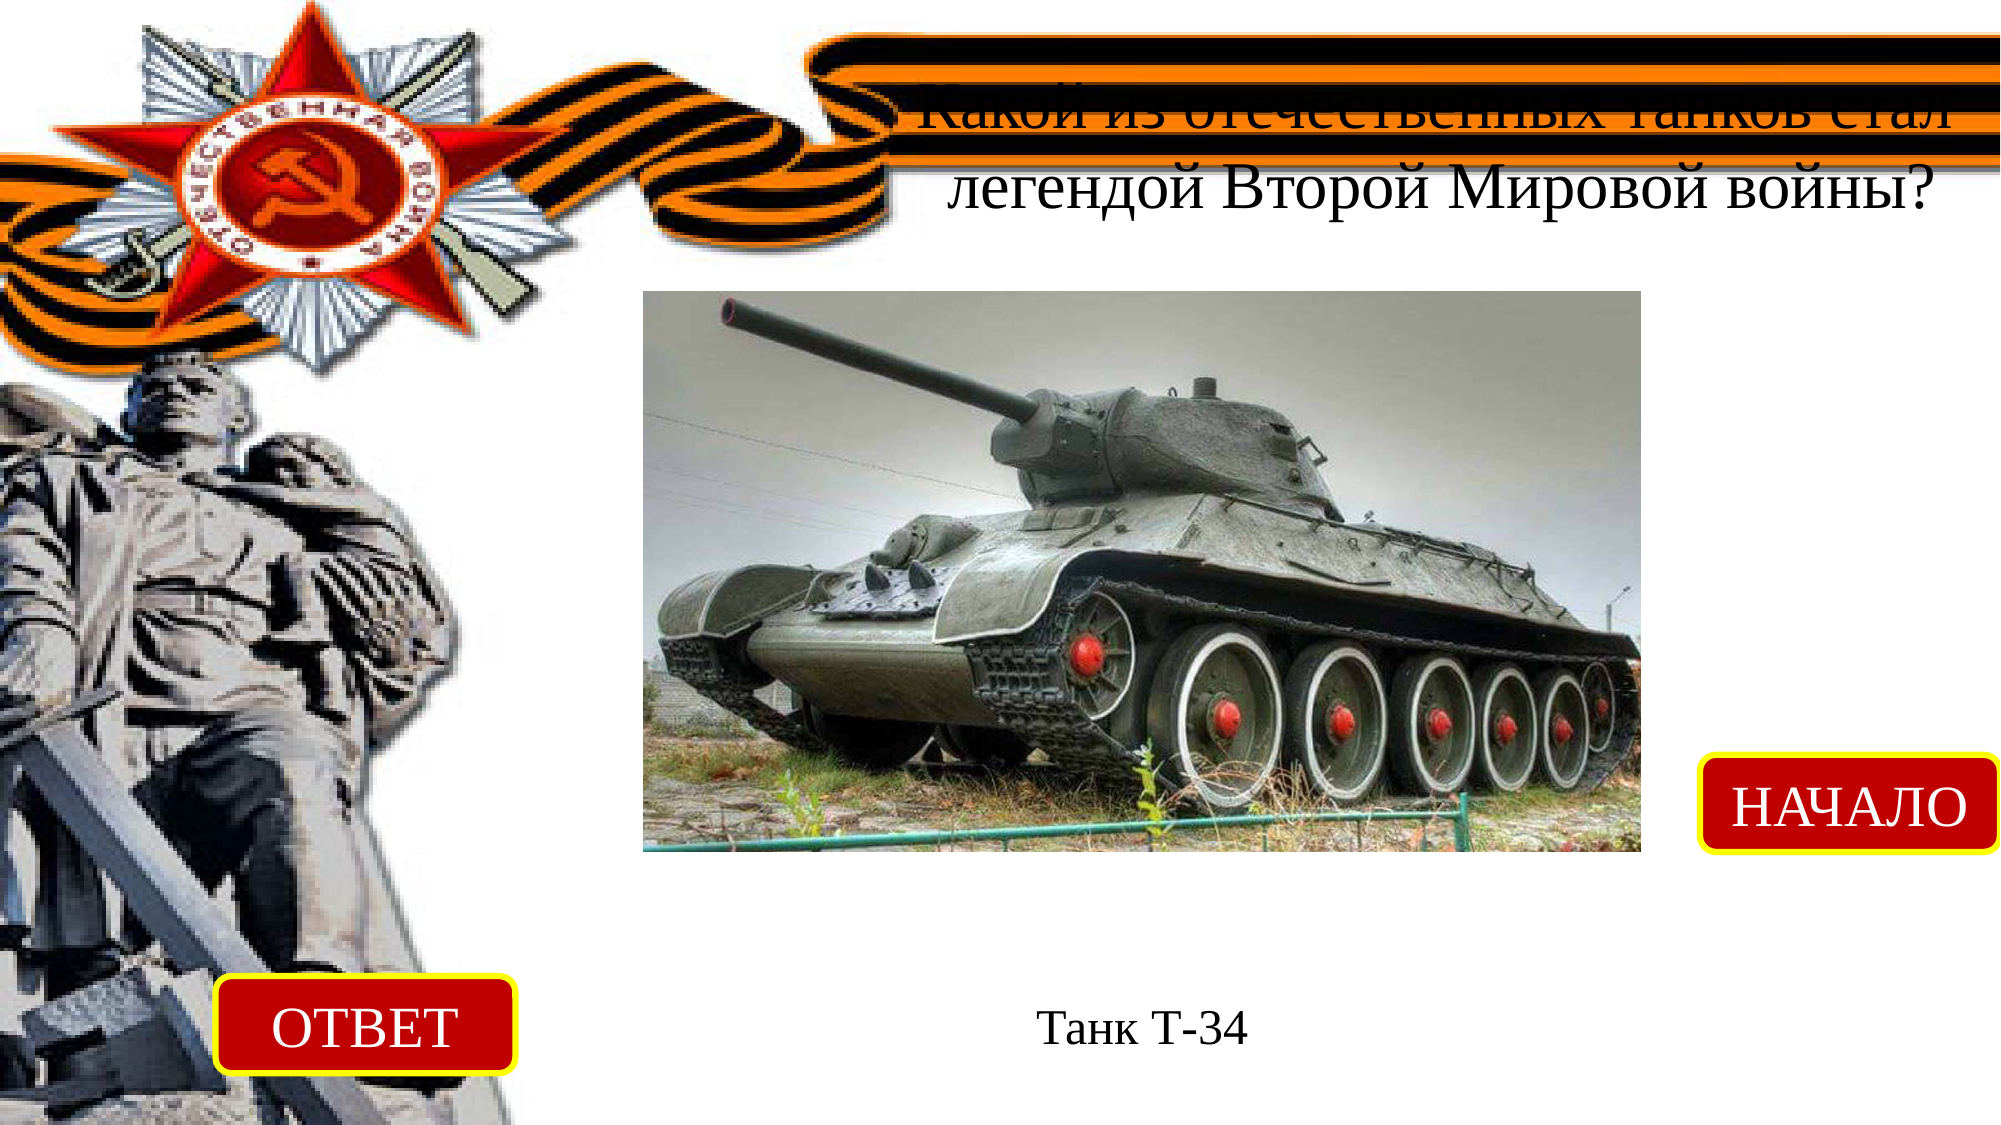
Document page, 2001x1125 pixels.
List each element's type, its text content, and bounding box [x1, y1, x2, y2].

text_box Танк Т-34 [722, 986, 1562, 1062]
picture [0, 0, 2001, 1125]
text_box ОТВЕТ [214, 974, 517, 1075]
text_box Какой из отечественных танков стал легендой Второй Мировой войны? [787, 54, 1969, 230]
text_box НАЧАЛО [1698, 753, 2000, 854]
